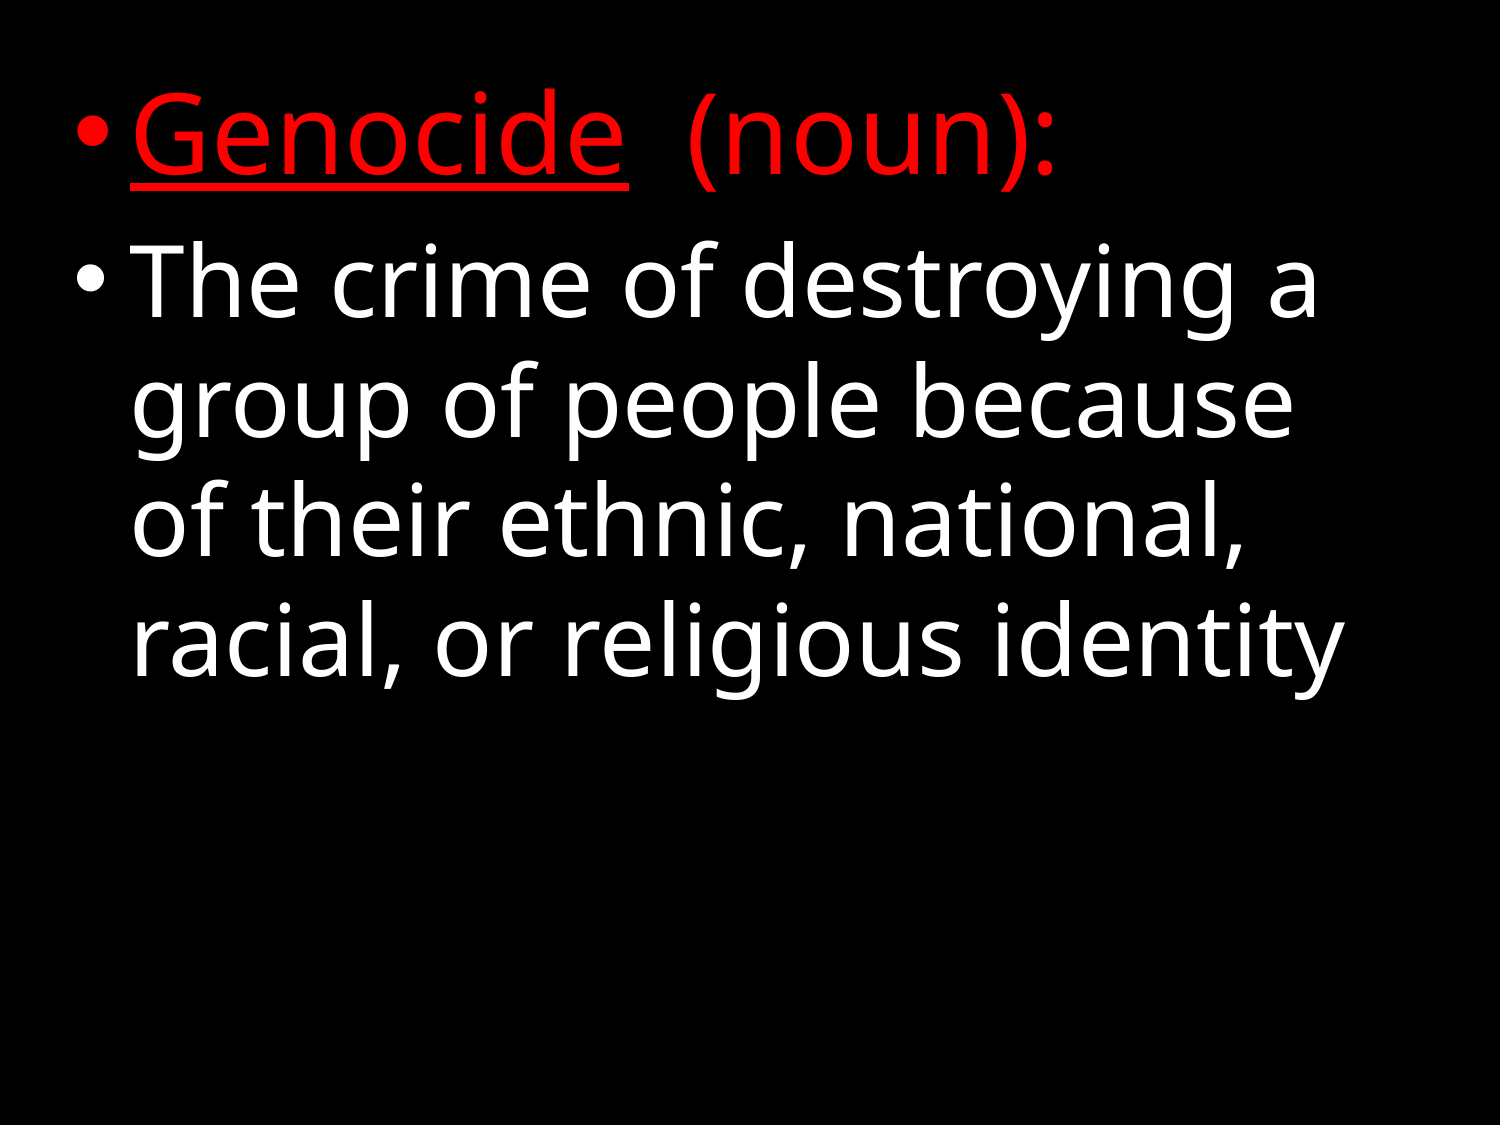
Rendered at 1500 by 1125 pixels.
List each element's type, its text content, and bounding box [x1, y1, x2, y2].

list Genocide (noun): The crime of destroying a group of people because of their ethnic, national, racial, or religious identity [58, 54, 1409, 1020]
